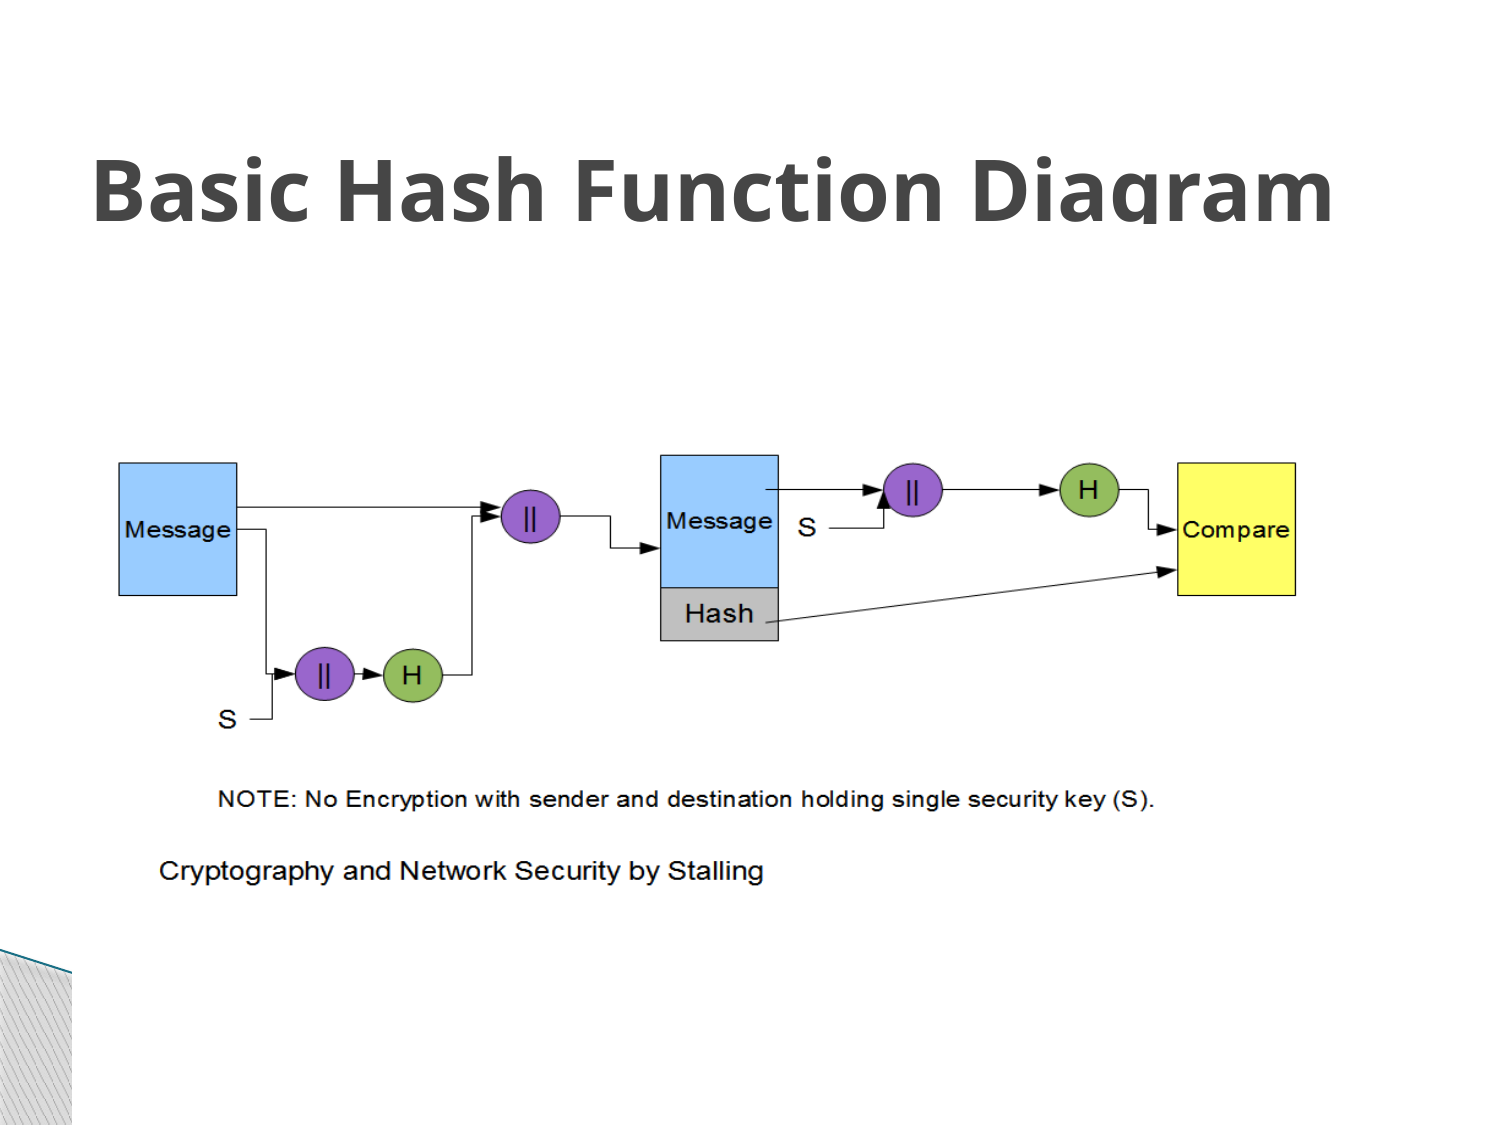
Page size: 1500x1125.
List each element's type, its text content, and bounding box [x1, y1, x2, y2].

picture [72, 224, 1366, 1125]
title Basic Hash Function Diagram [75, 74, 1425, 301]
